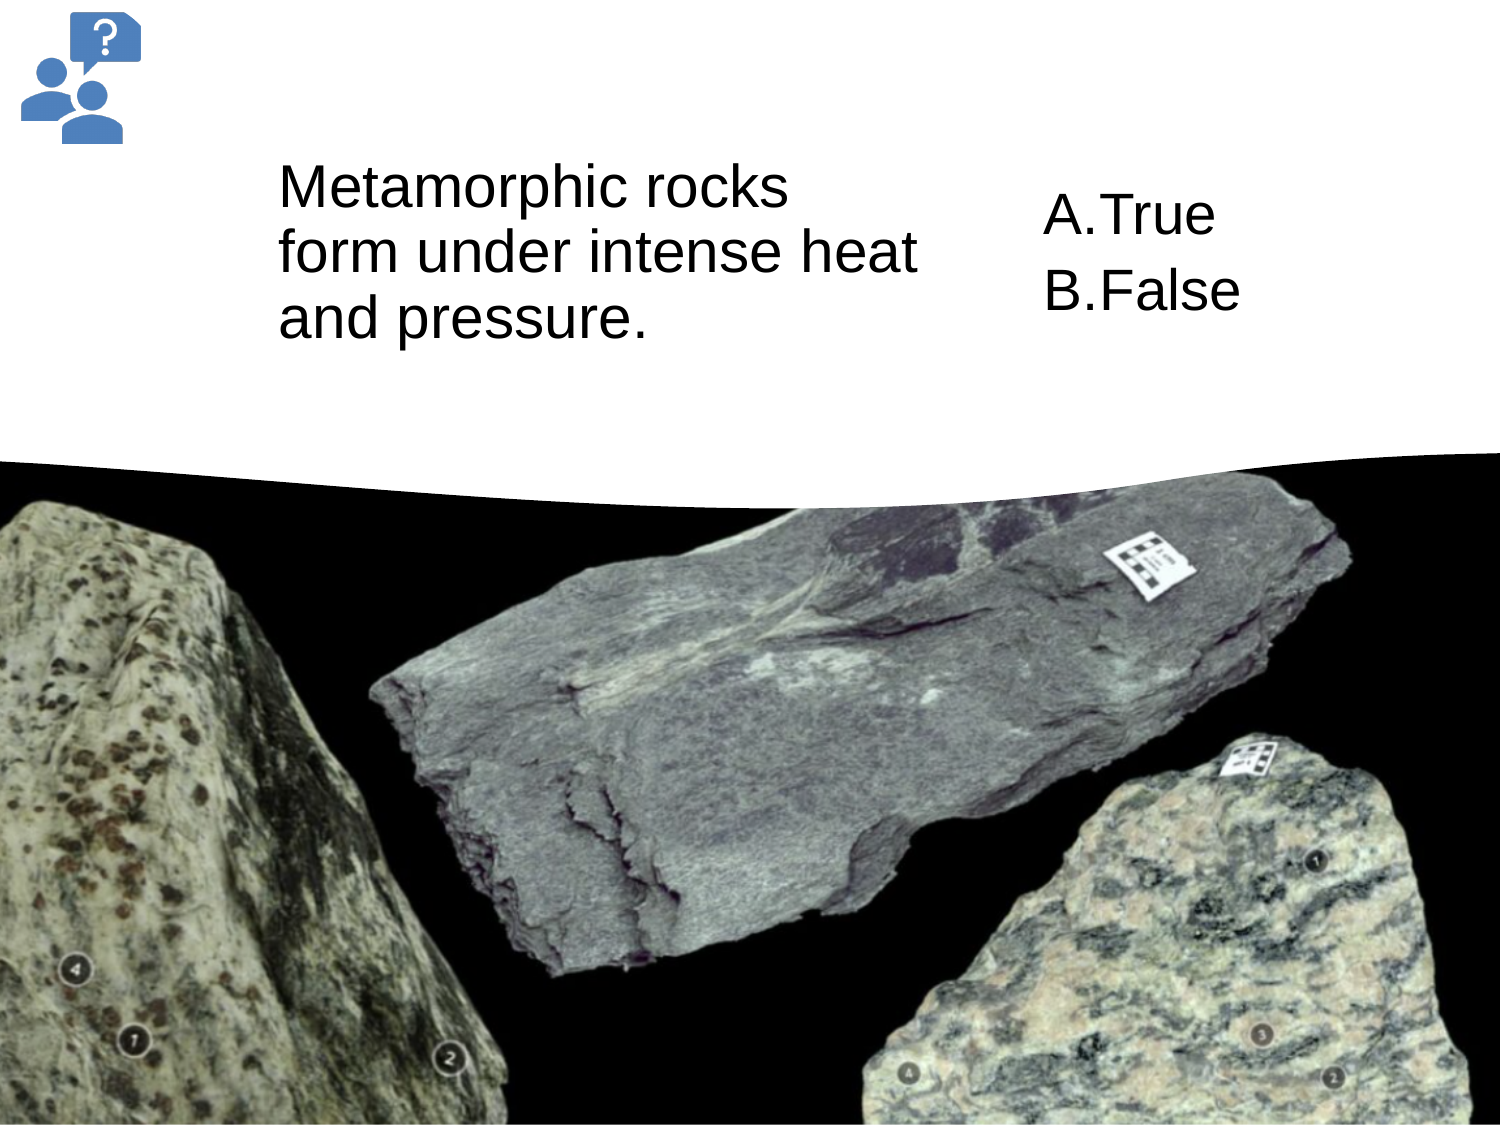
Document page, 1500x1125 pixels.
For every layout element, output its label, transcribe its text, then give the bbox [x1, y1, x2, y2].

text_box True False [990, 65, 1355, 441]
text_box [0, 0, 162, 157]
text_box Metamorphic rocks form under intense heat and pressure. [263, 65, 939, 441]
picture [0, 452, 1500, 1125]
